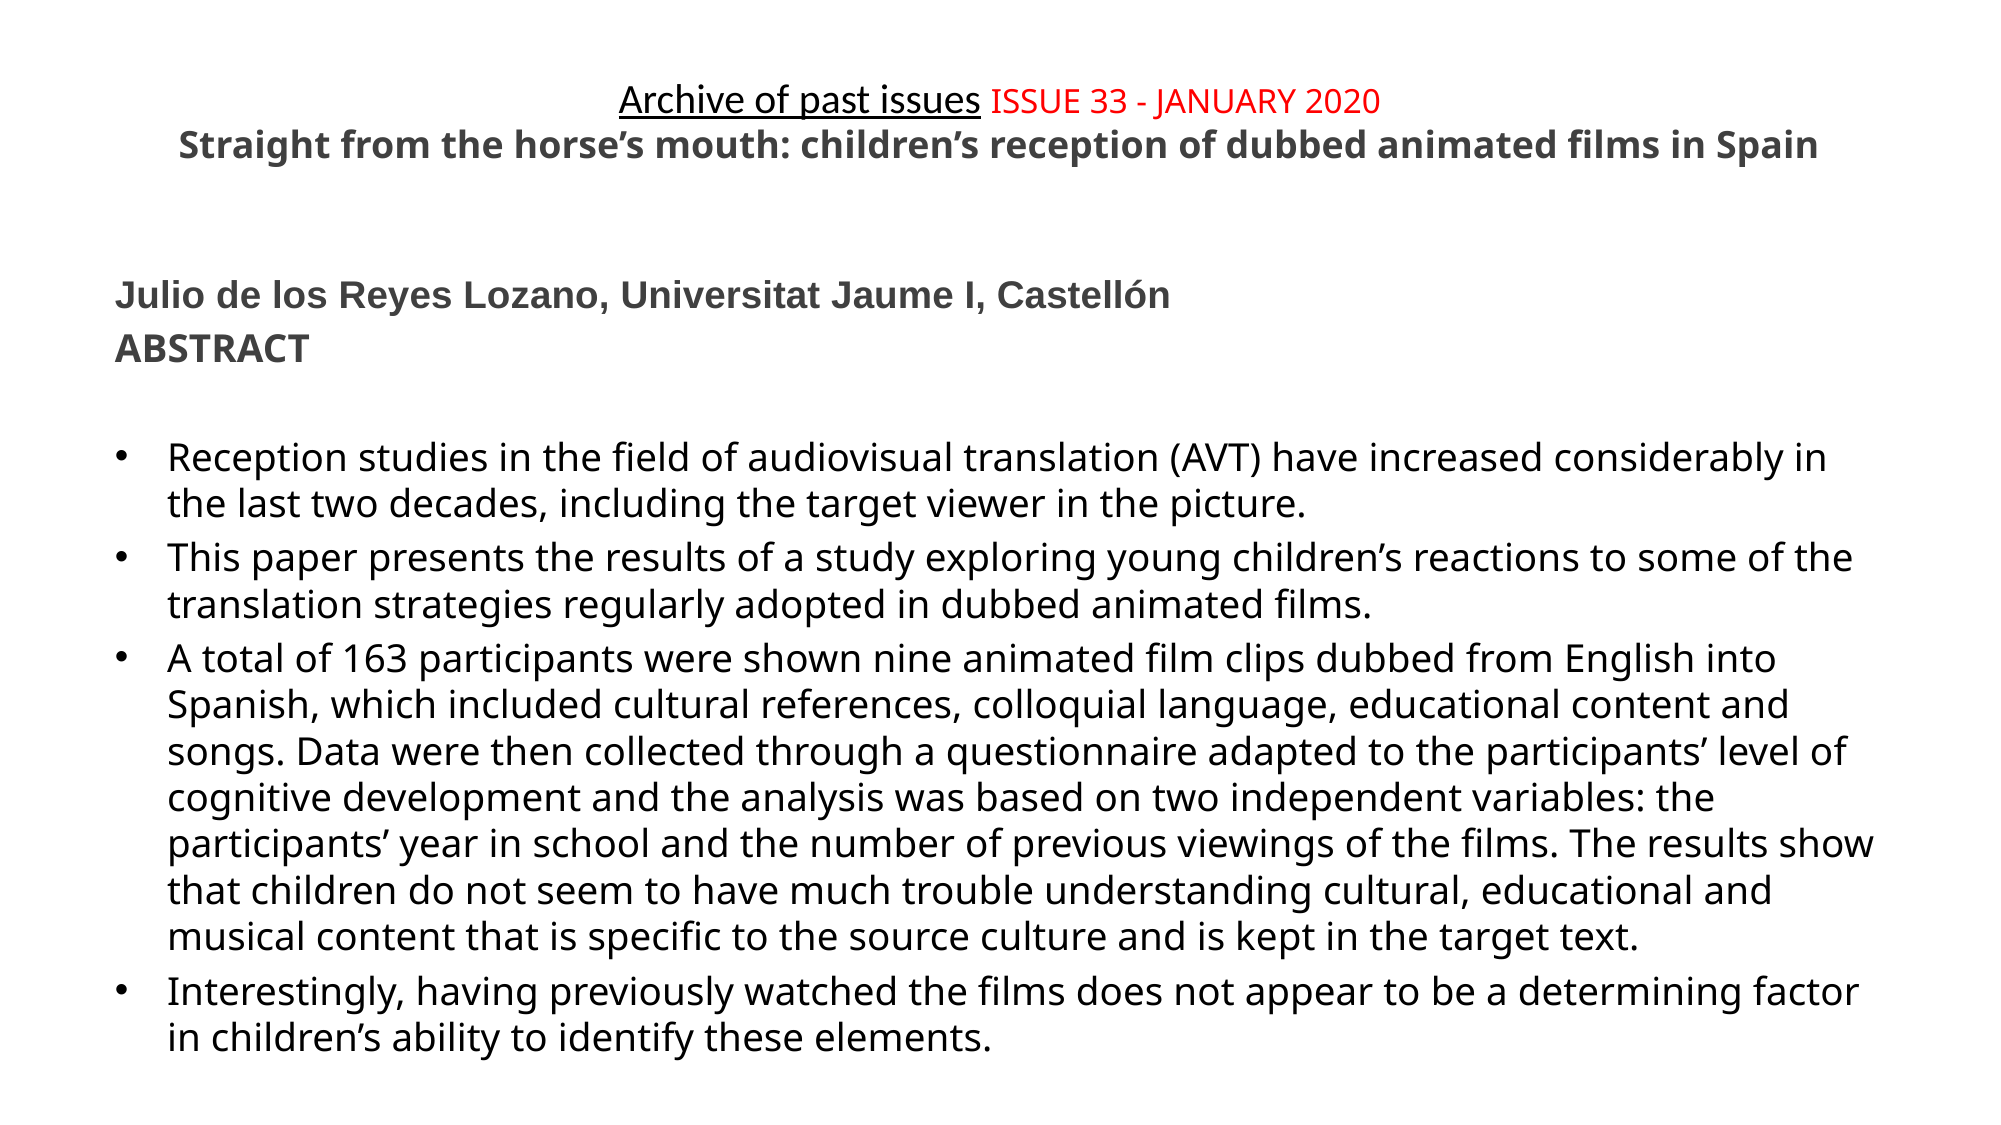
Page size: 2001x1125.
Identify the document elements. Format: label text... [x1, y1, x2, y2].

title Archive of past issues ISSUE 33 - JANUARY 2020 Straight from the horse’s mouth: children’s reception of dubbed animated films in Spain [99, 45, 1900, 233]
list Julio de los Reyes Lozano, Universitat Jaume I, Castellón ABSTRACT Reception studies in the field of audiovisual translation (AVT) have increased considerably in the last two decades, including the target viewer in the picture. This paper presents the results of a study exploring young children’s reactions to some of the translation strategies regularly adopted in dubbed animated films. A total of 163 participants were shown nine animated film clips dubbed from English into Spanish, which included cultural references, colloquial language, educational content and songs. Data were then collected through a questionnaire adapted to the participants’ level of cognitive development and the analysis was based on two independent variables: the participants’ year in school and the number of previous viewings of the films. The results show that children do not seem to have much trouble understanding cultural, educational and musical content that is specific to the source culture and is kept in the target text. Interestingly, having previously watched the films does not appear to be a determining factor in children’s ability to identify these elements. [99, 262, 1900, 1080]
